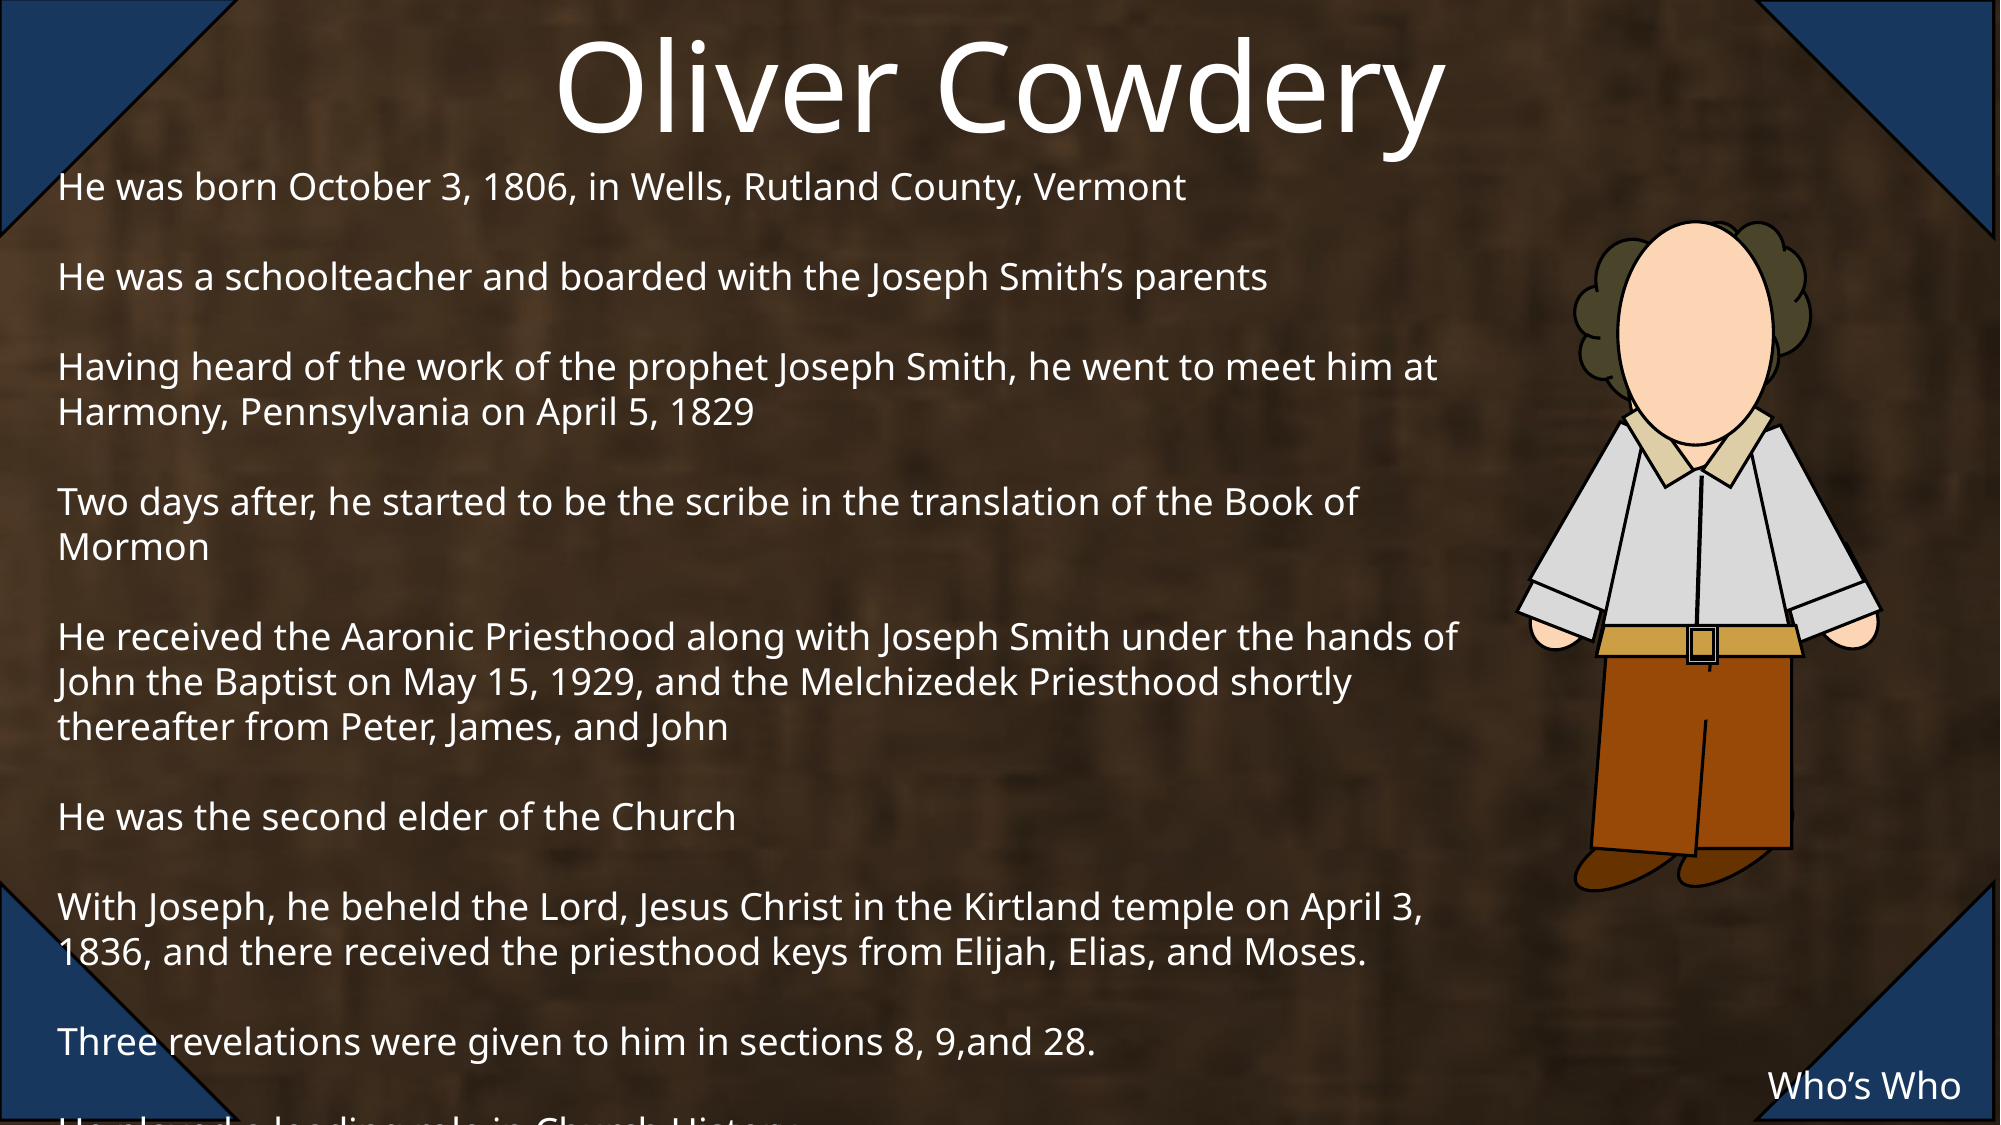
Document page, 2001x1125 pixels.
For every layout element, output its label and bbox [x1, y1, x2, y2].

text_box [0, 0, 2000, 1125]
text_box [1527, 221, 1876, 879]
